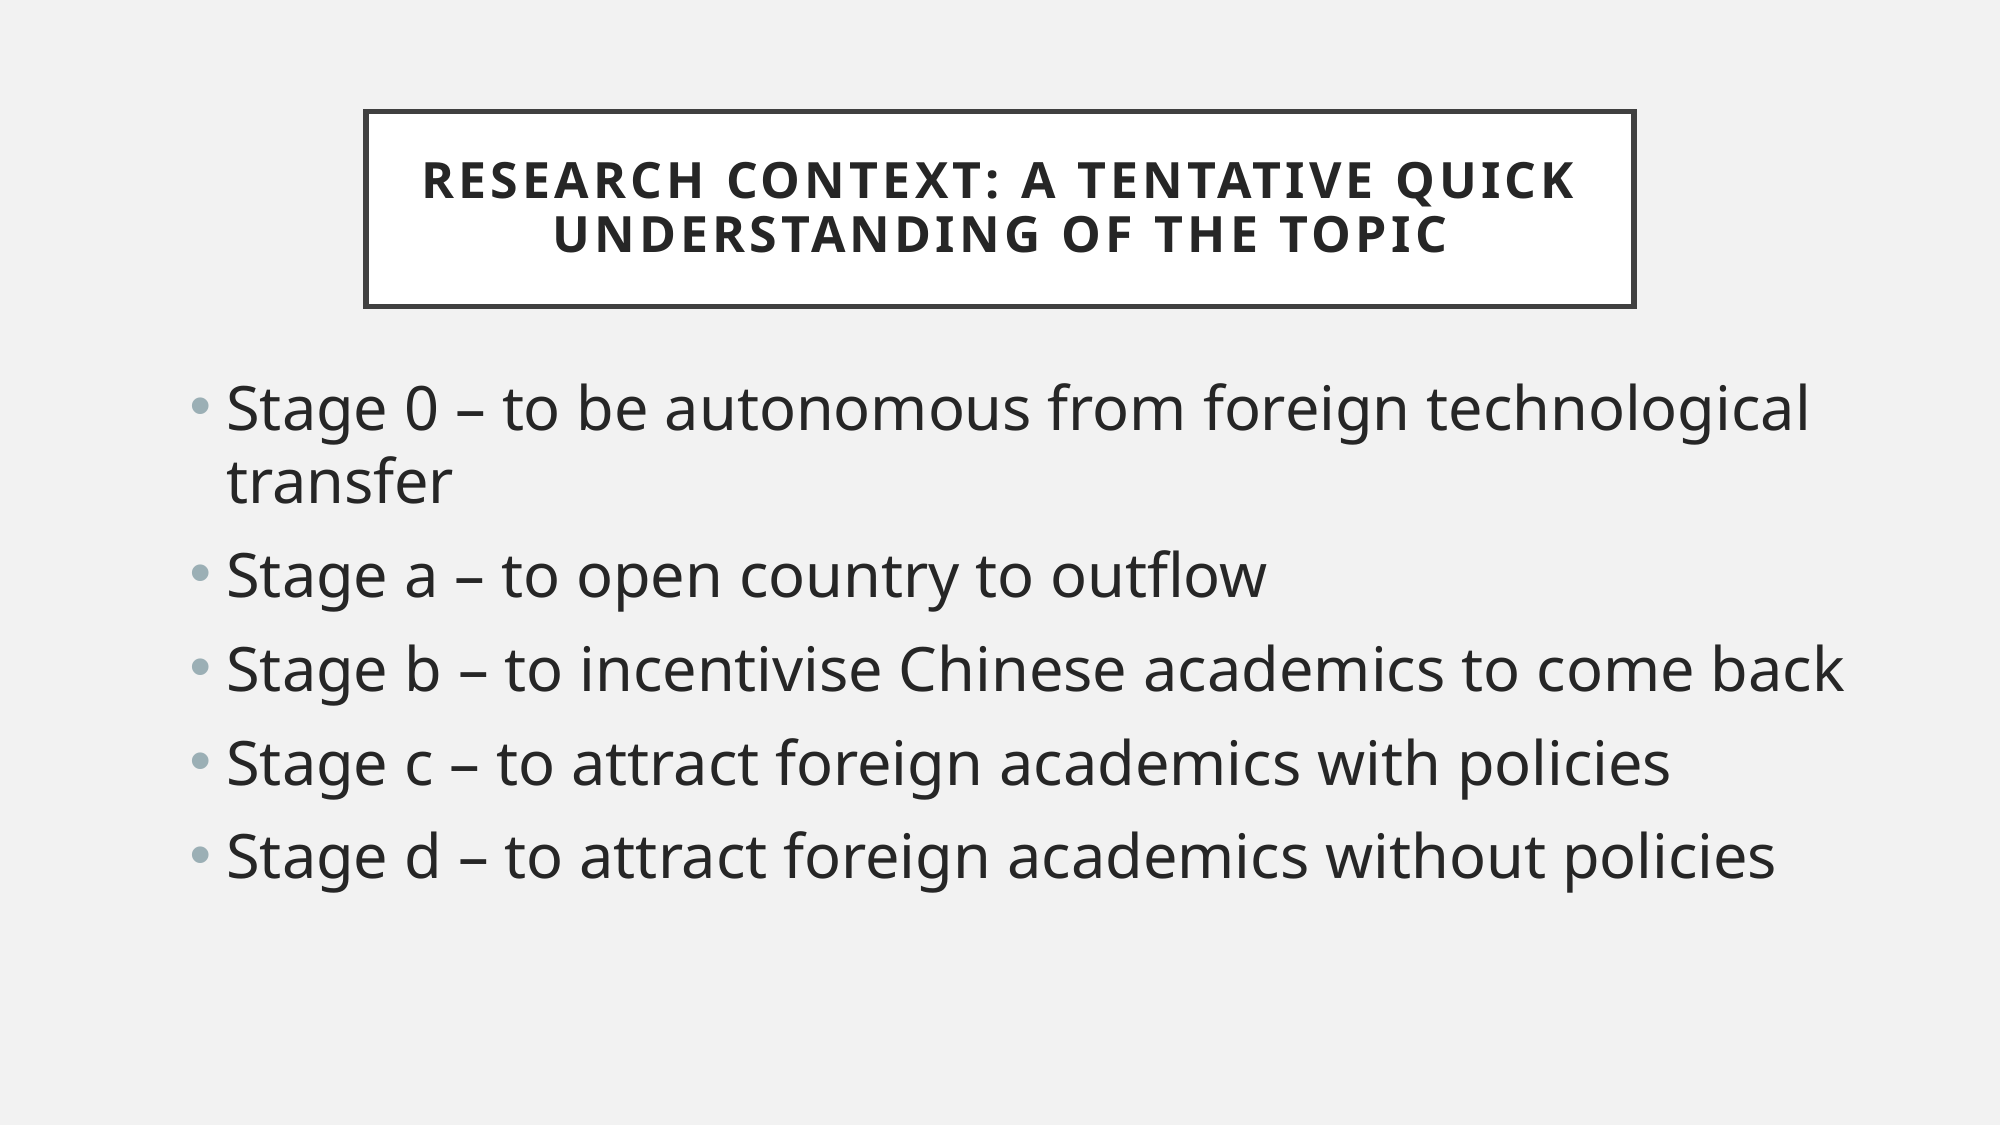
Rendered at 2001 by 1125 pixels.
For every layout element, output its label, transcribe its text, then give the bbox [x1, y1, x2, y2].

title Research Context: A tentative quick understanding of the topic [363, 109, 1637, 309]
list Stage 0 – to be autonomous from foreign technological transfer Stage a – to open country to outflow Stage b – to incentivise Chinese academics to come back Stage c – to attract foreign academics with policies Stage d – to attract foreign academics without policies [174, 361, 1864, 927]
